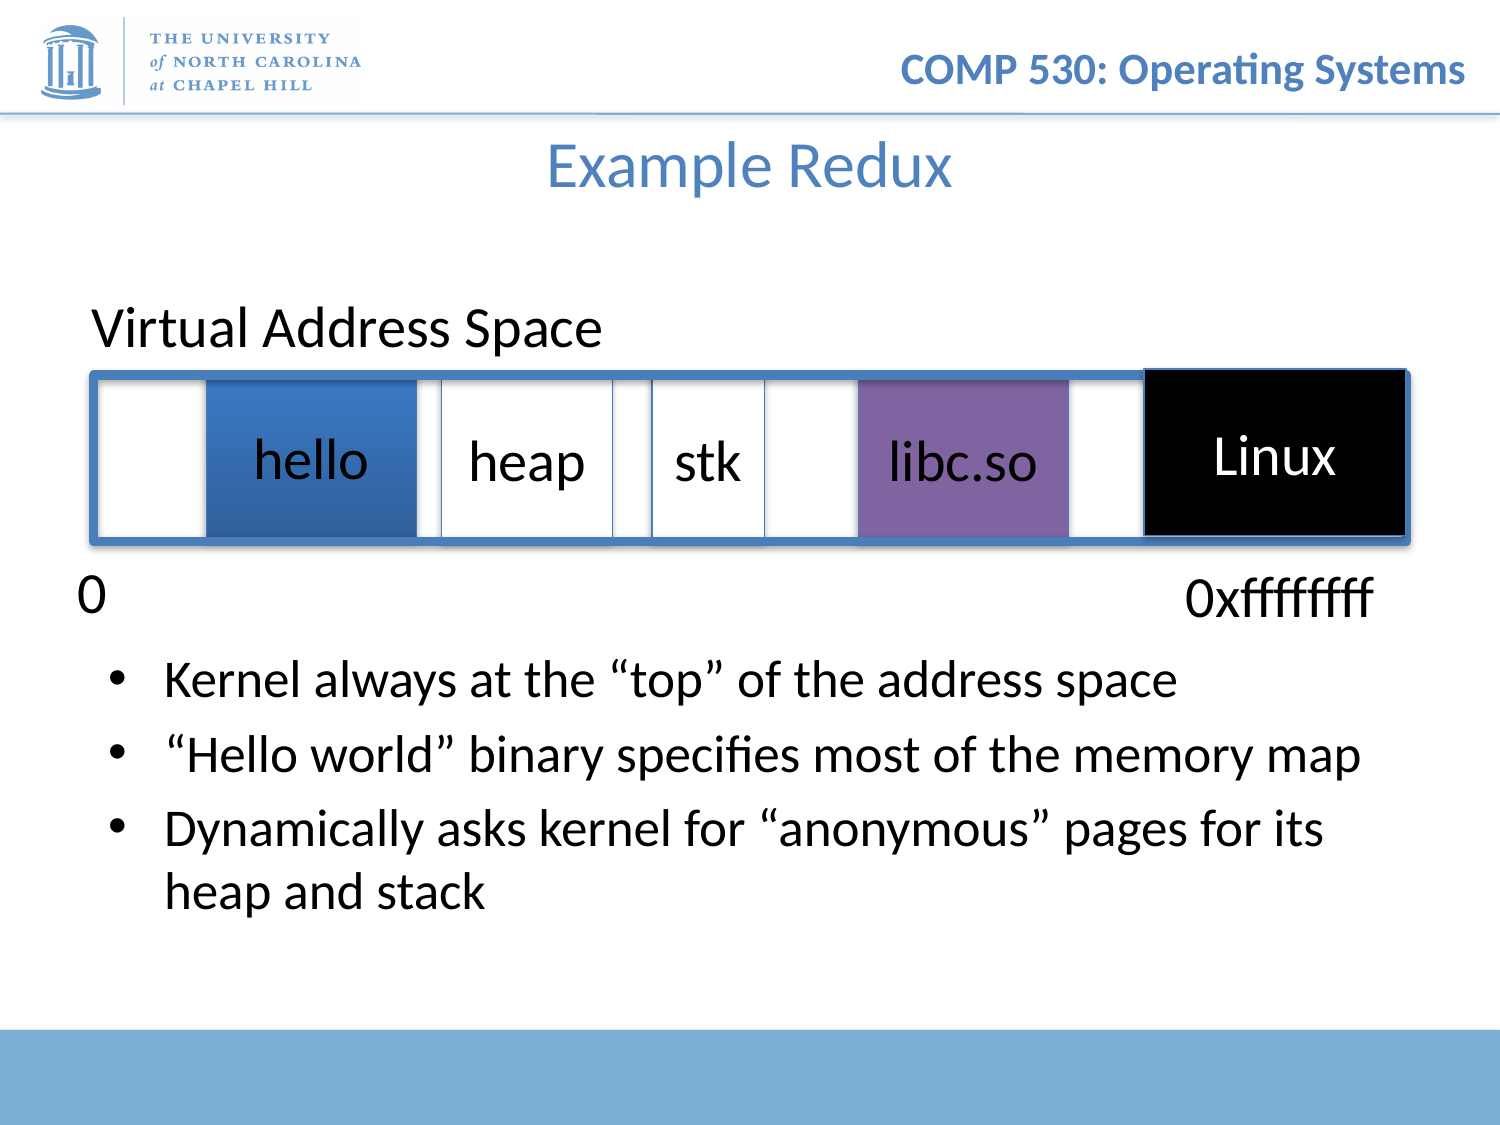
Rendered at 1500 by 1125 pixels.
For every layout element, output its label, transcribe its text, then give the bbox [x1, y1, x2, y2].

title Example Redux [0, 113, 1500, 209]
list Kernel always at the “top” of the address space “Hello world” binary specifies most of the memory map Dynamically asks kernel for “anonymous” pages for its heap and stack [93, 637, 1407, 988]
text_box [93, 374, 1141, 542]
text_box 0xffffffff [1170, 551, 1407, 637]
picture [41, 17, 361, 105]
text_box Virtual Address Space [77, 281, 1211, 366]
text_box Linux [1143, 368, 1407, 536]
text_box 0 [62, 548, 125, 634]
